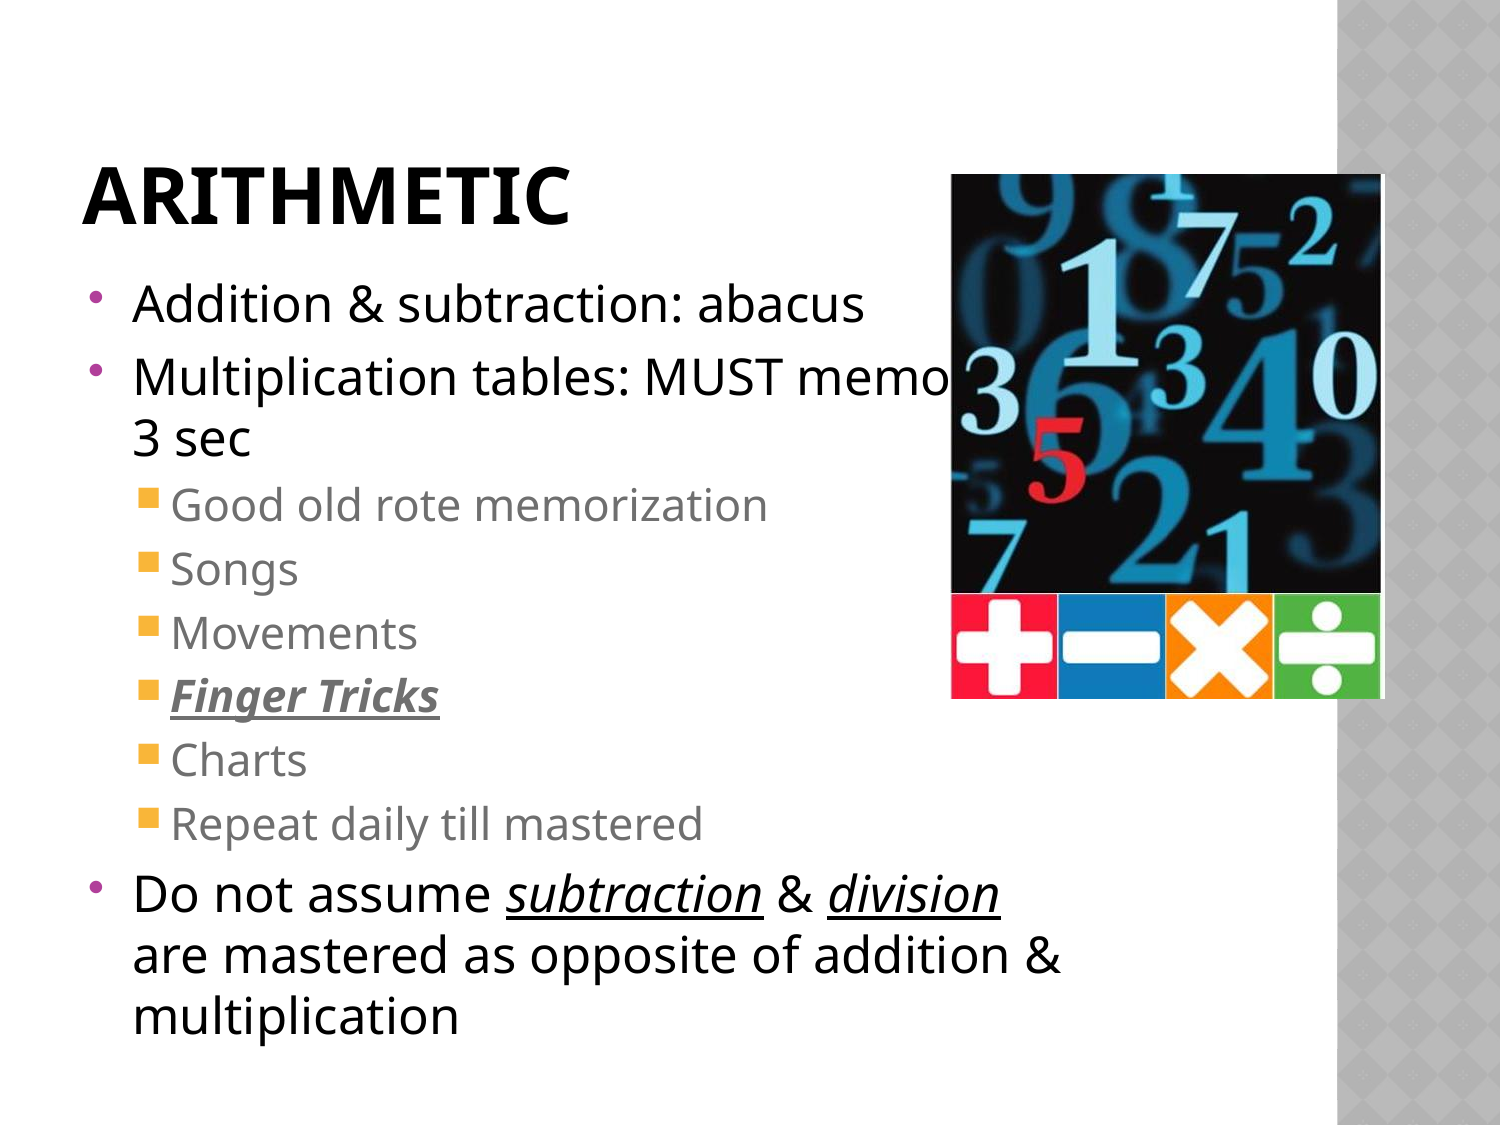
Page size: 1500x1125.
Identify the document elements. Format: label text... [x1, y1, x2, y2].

title Arithmetic [75, 52, 1263, 240]
list Addition & subtraction: abacus Multiplication tables: MUST memorize/ 3 sec Good old rote memorization Songs Movements Finger Tricks Charts Repeat daily till mastered Do not assume subtraction & division are mastered as opposite of addition & multiplication [75, 264, 1088, 1059]
picture [949, 174, 1385, 699]
